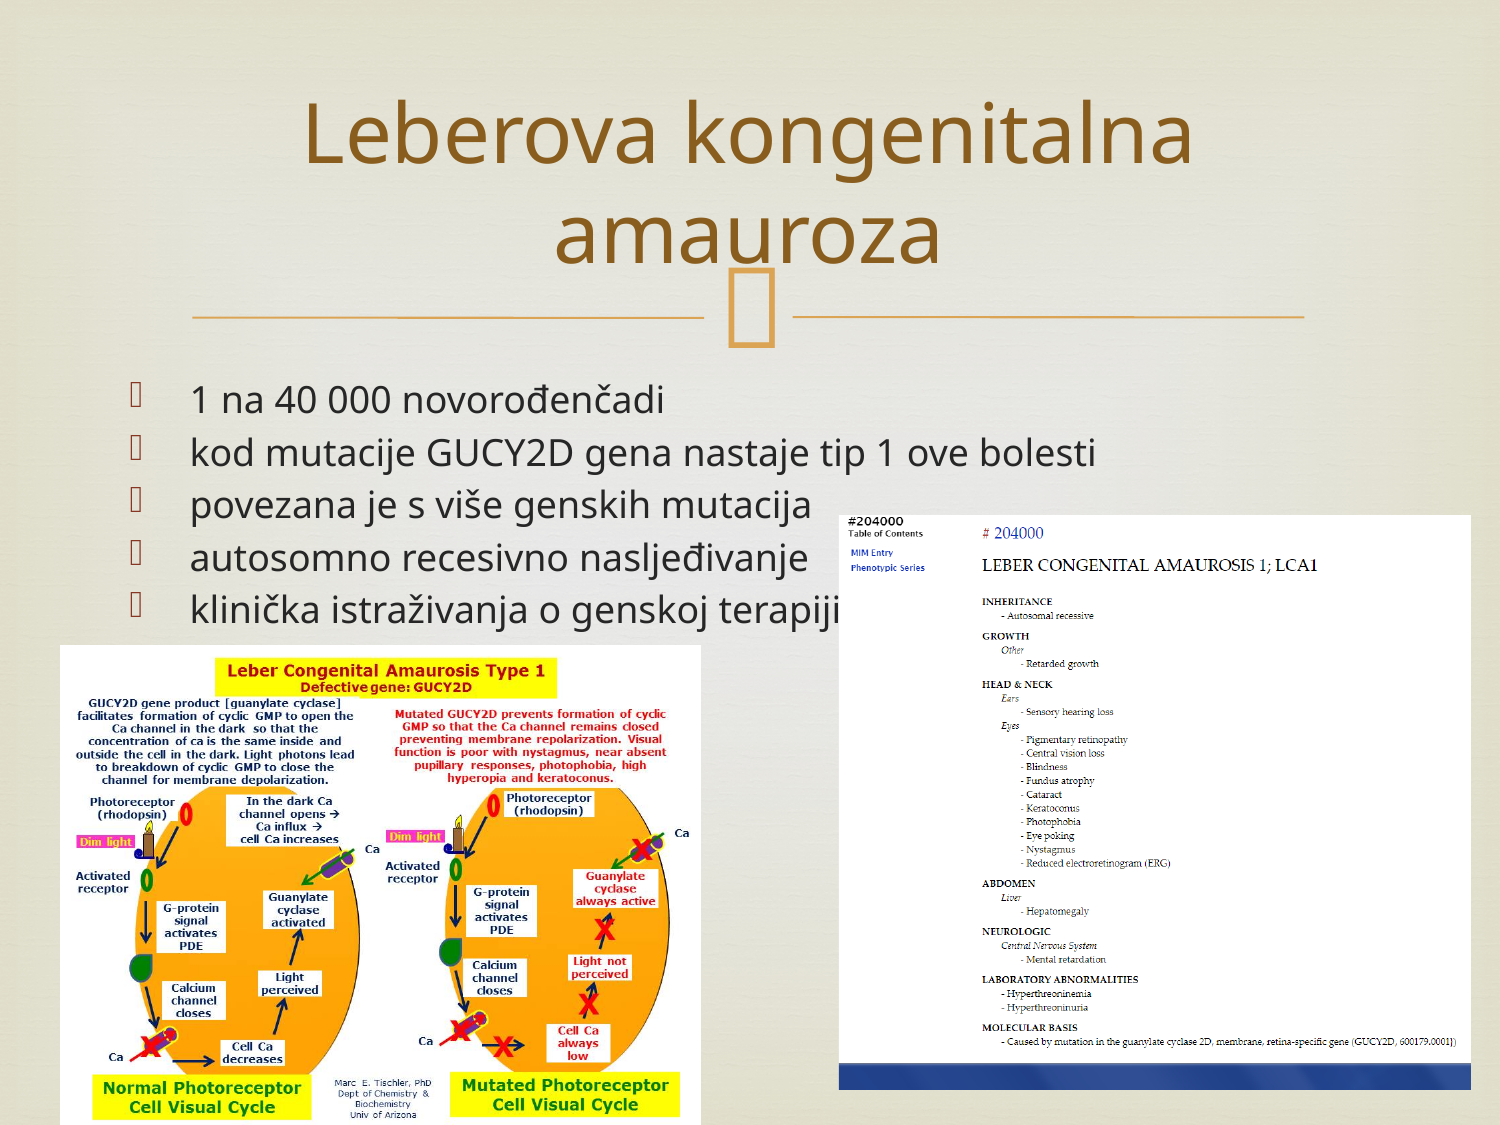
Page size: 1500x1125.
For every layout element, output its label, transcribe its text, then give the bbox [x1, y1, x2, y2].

list 1 na 40 000 novorođenčadi kod mutacije GUCY2D gena nastaje tip 1 ove bolesti povezana je s više genskih mutacija autosomno recesivno nasljeđivanje klinička istraživanja o genskoj terapiji [114, 368, 1386, 1005]
picture [60, 644, 701, 1125]
title Leberova kongenitalna amauroza [112, 93, 1386, 267]
picture [838, 514, 1472, 1091]
